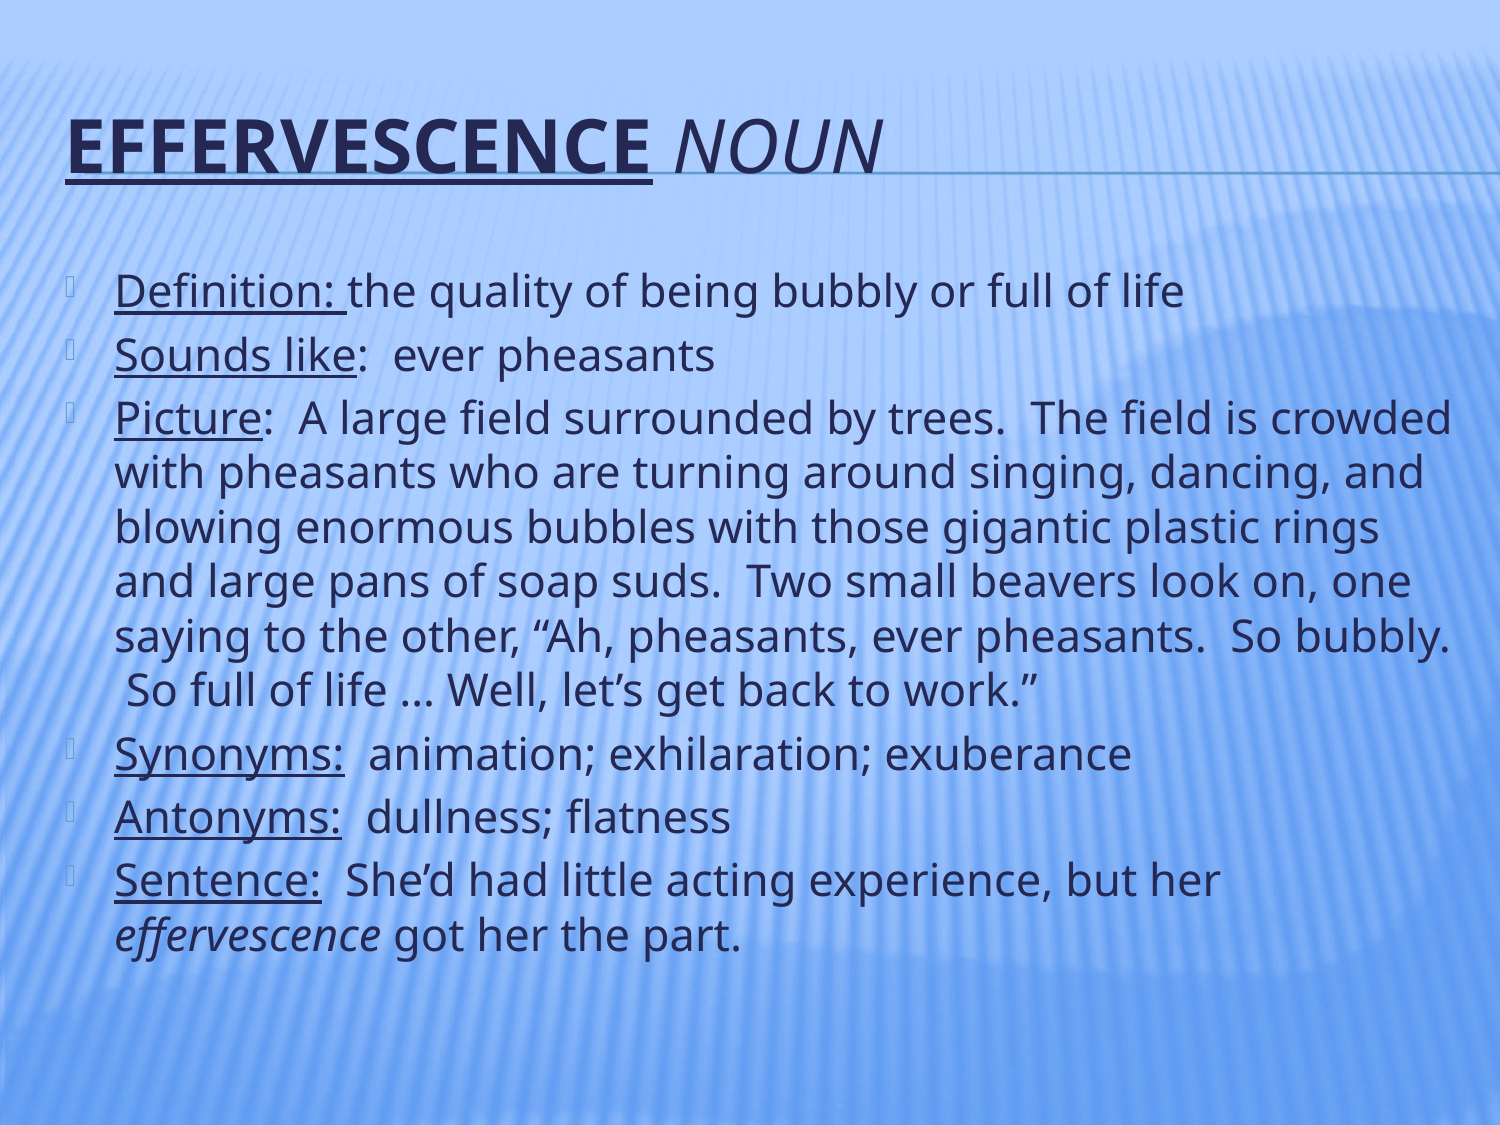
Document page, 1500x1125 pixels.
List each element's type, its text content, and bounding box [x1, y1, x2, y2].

title EFFERVESCENCE noun [50, 75, 1475, 213]
list Definition: the quality of being bubbly or full of life Sounds like: ever pheasants Picture: A large field surrounded by trees. The field is crowded with pheasants who are turning around singing, dancing, and blowing enormous bubbles with those gigantic plastic rings and large pans of soap suds. Two small beavers look on, one saying to the other, “Ah, pheasants, ever pheasants. So bubbly. So full of life … Well, let’s get back to work.” Synonyms: animation; exhilaration; exuberance Antonyms: dullness; flatness Sentence: She’d had little acting experience, but her effervescence got her the part. [50, 254, 1475, 998]
